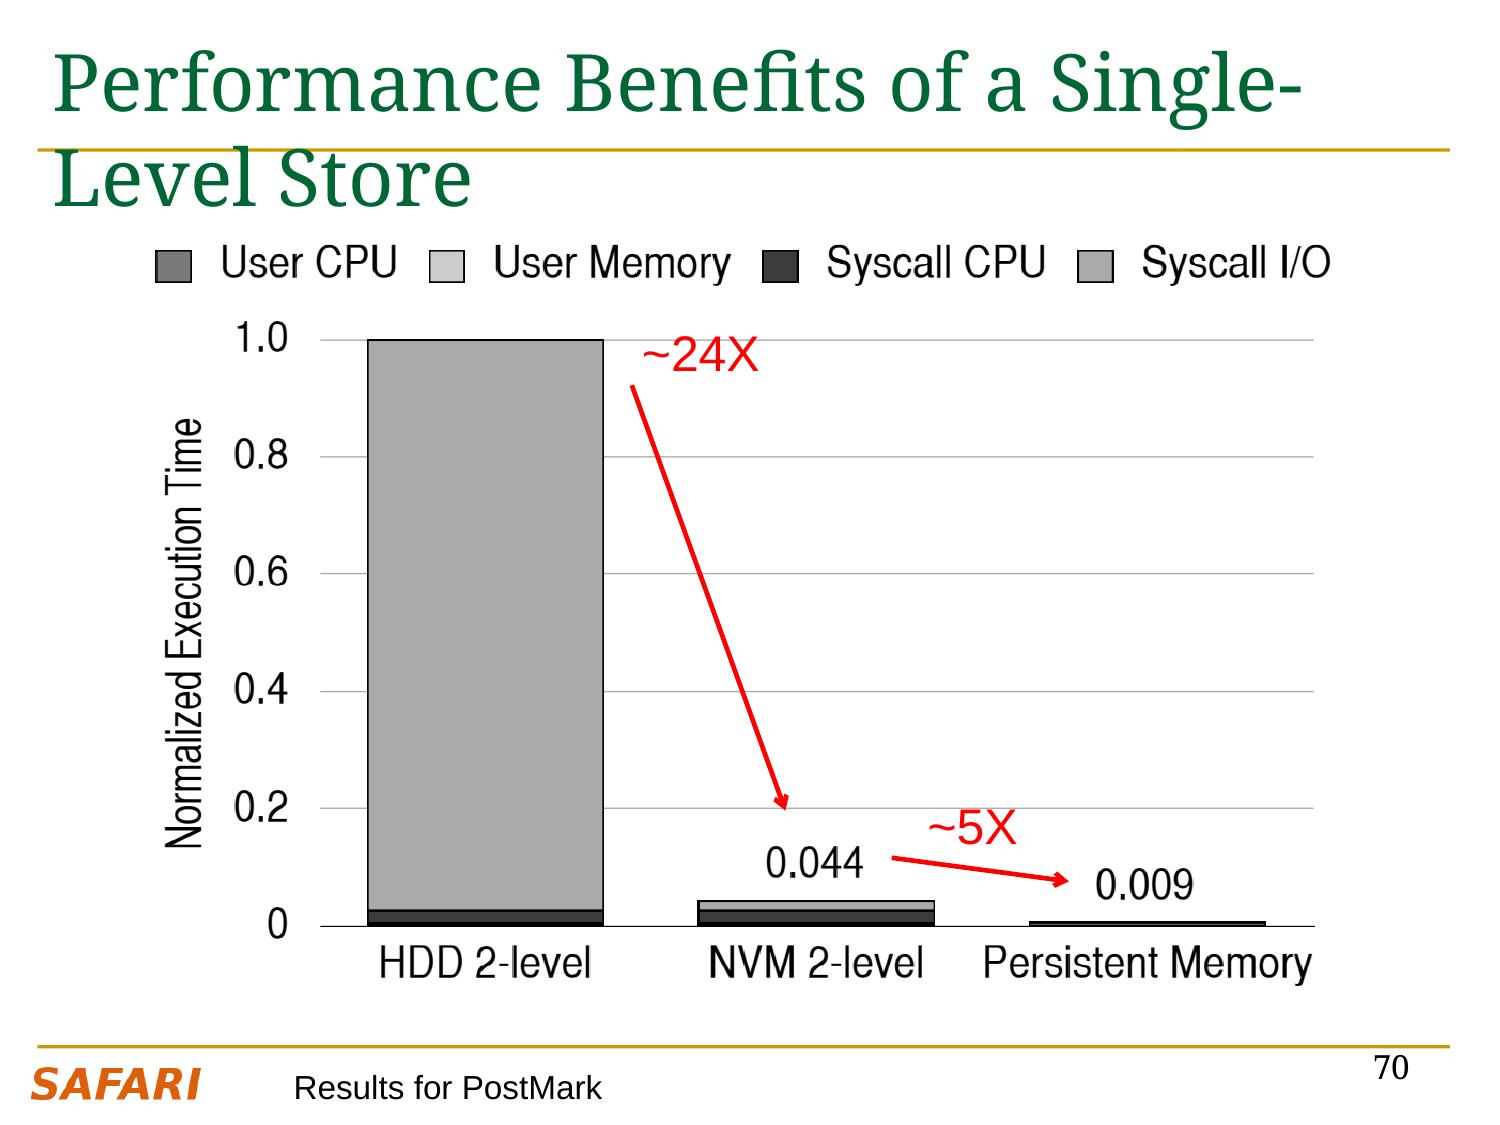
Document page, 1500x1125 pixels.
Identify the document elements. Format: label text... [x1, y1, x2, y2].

text_box Results for PostMark [278, 1058, 618, 1114]
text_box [631, 385, 786, 811]
slide_number 70 [1074, 1035, 1426, 1100]
picture [29, 1058, 207, 1110]
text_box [891, 857, 1070, 882]
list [37, 224, 1451, 1026]
title Performance Benefits of a Single-Level Store [37, 24, 1483, 201]
